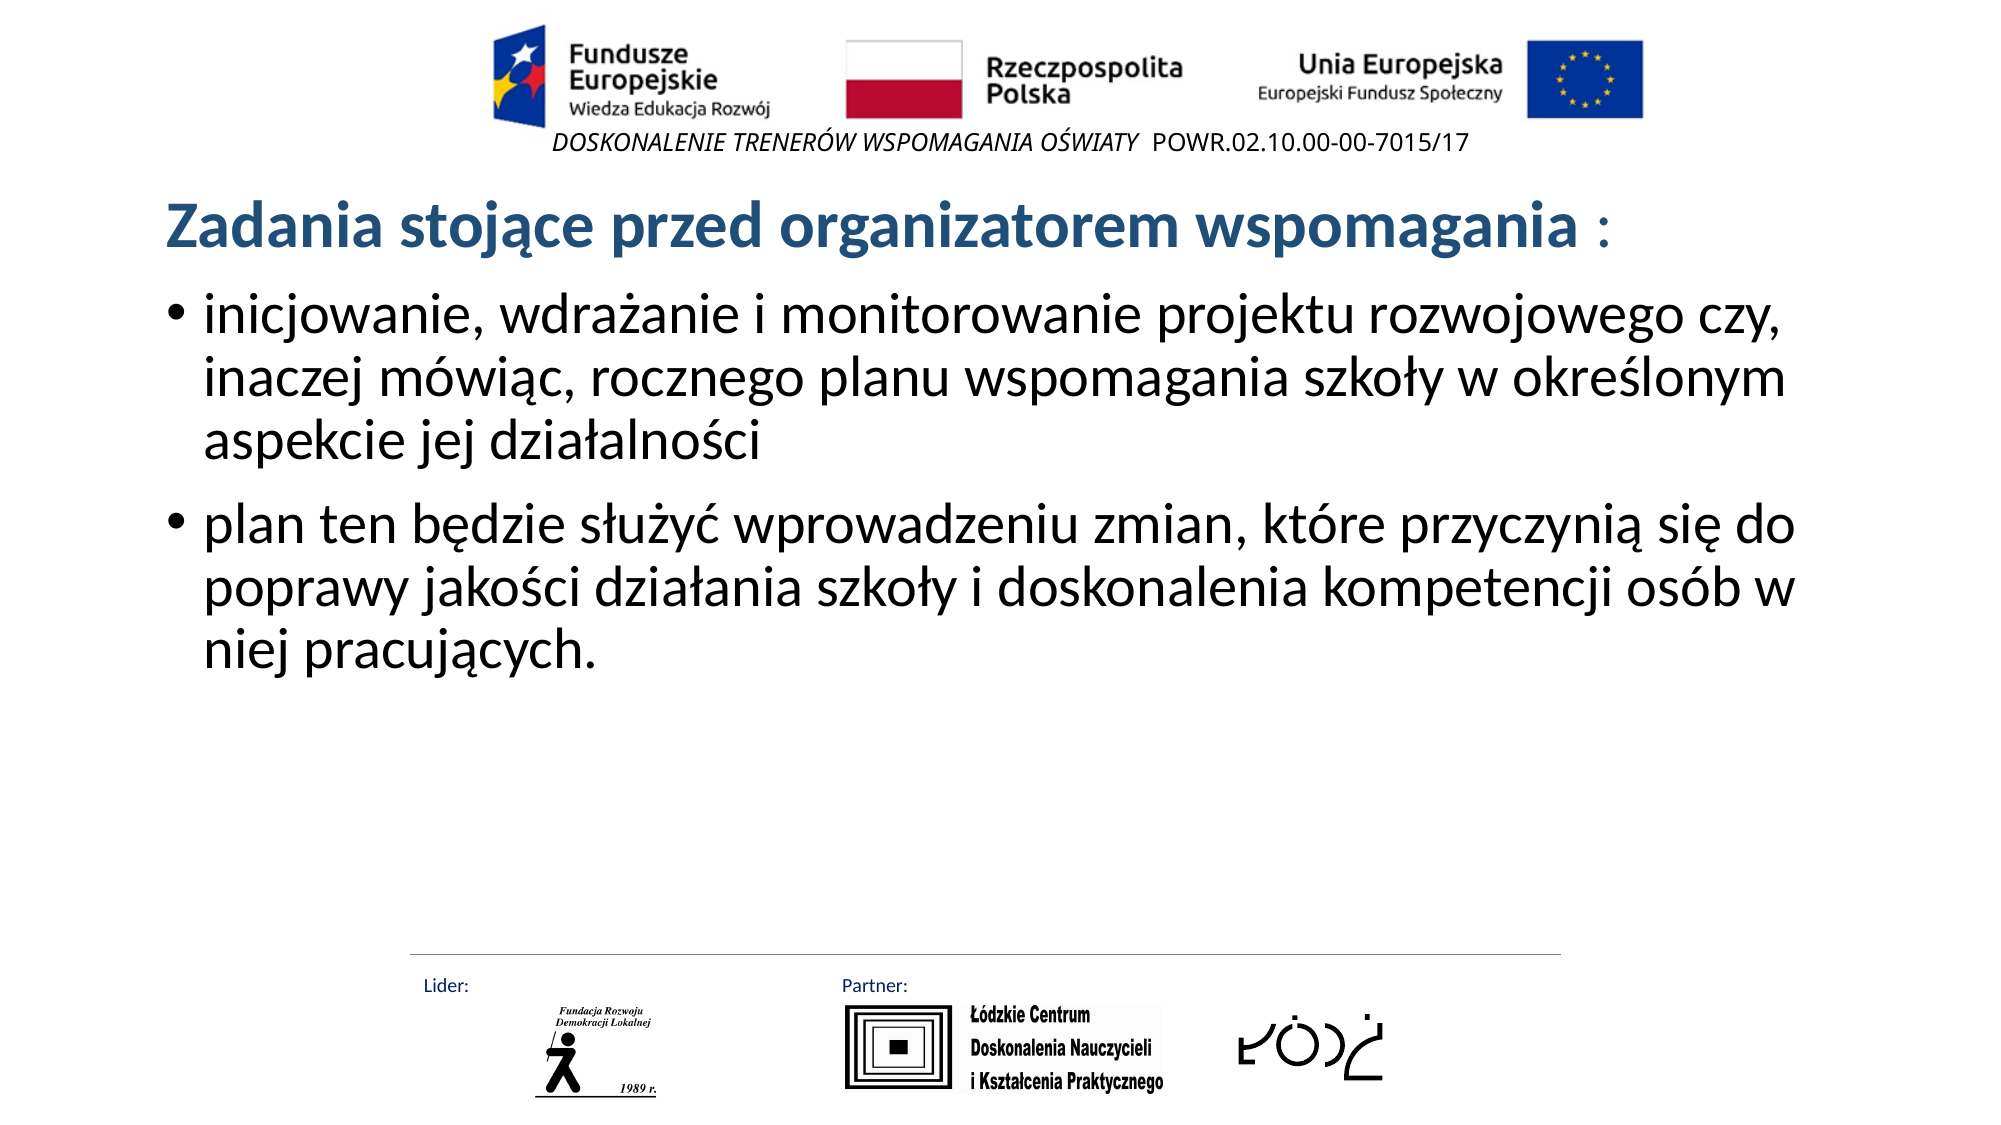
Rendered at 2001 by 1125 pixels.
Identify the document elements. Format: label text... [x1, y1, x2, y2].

title DOSKONALENIE TRENERÓW WSPOMAGANIA OŚWIATY POWR.02.10.00-00-7015/17 [151, 0, 1871, 169]
picture [384, 953, 1587, 1125]
list Zadania stojące przed organizatorem wspomagania : inicjowanie, wdrażanie i monitorowanie projektu rozwojowego czy, inaczej mówiąc, rocznego planu wspomagania szkoły w określonym aspekcie jej działalności plan ten będzie służyć wprowadzeniu zmian, które przyczynią się do poprawy jakości działania szkoły i doskonalenia kompetencji osób w niej pracujących. [151, 182, 1899, 860]
picture [468, 0, 1669, 154]
